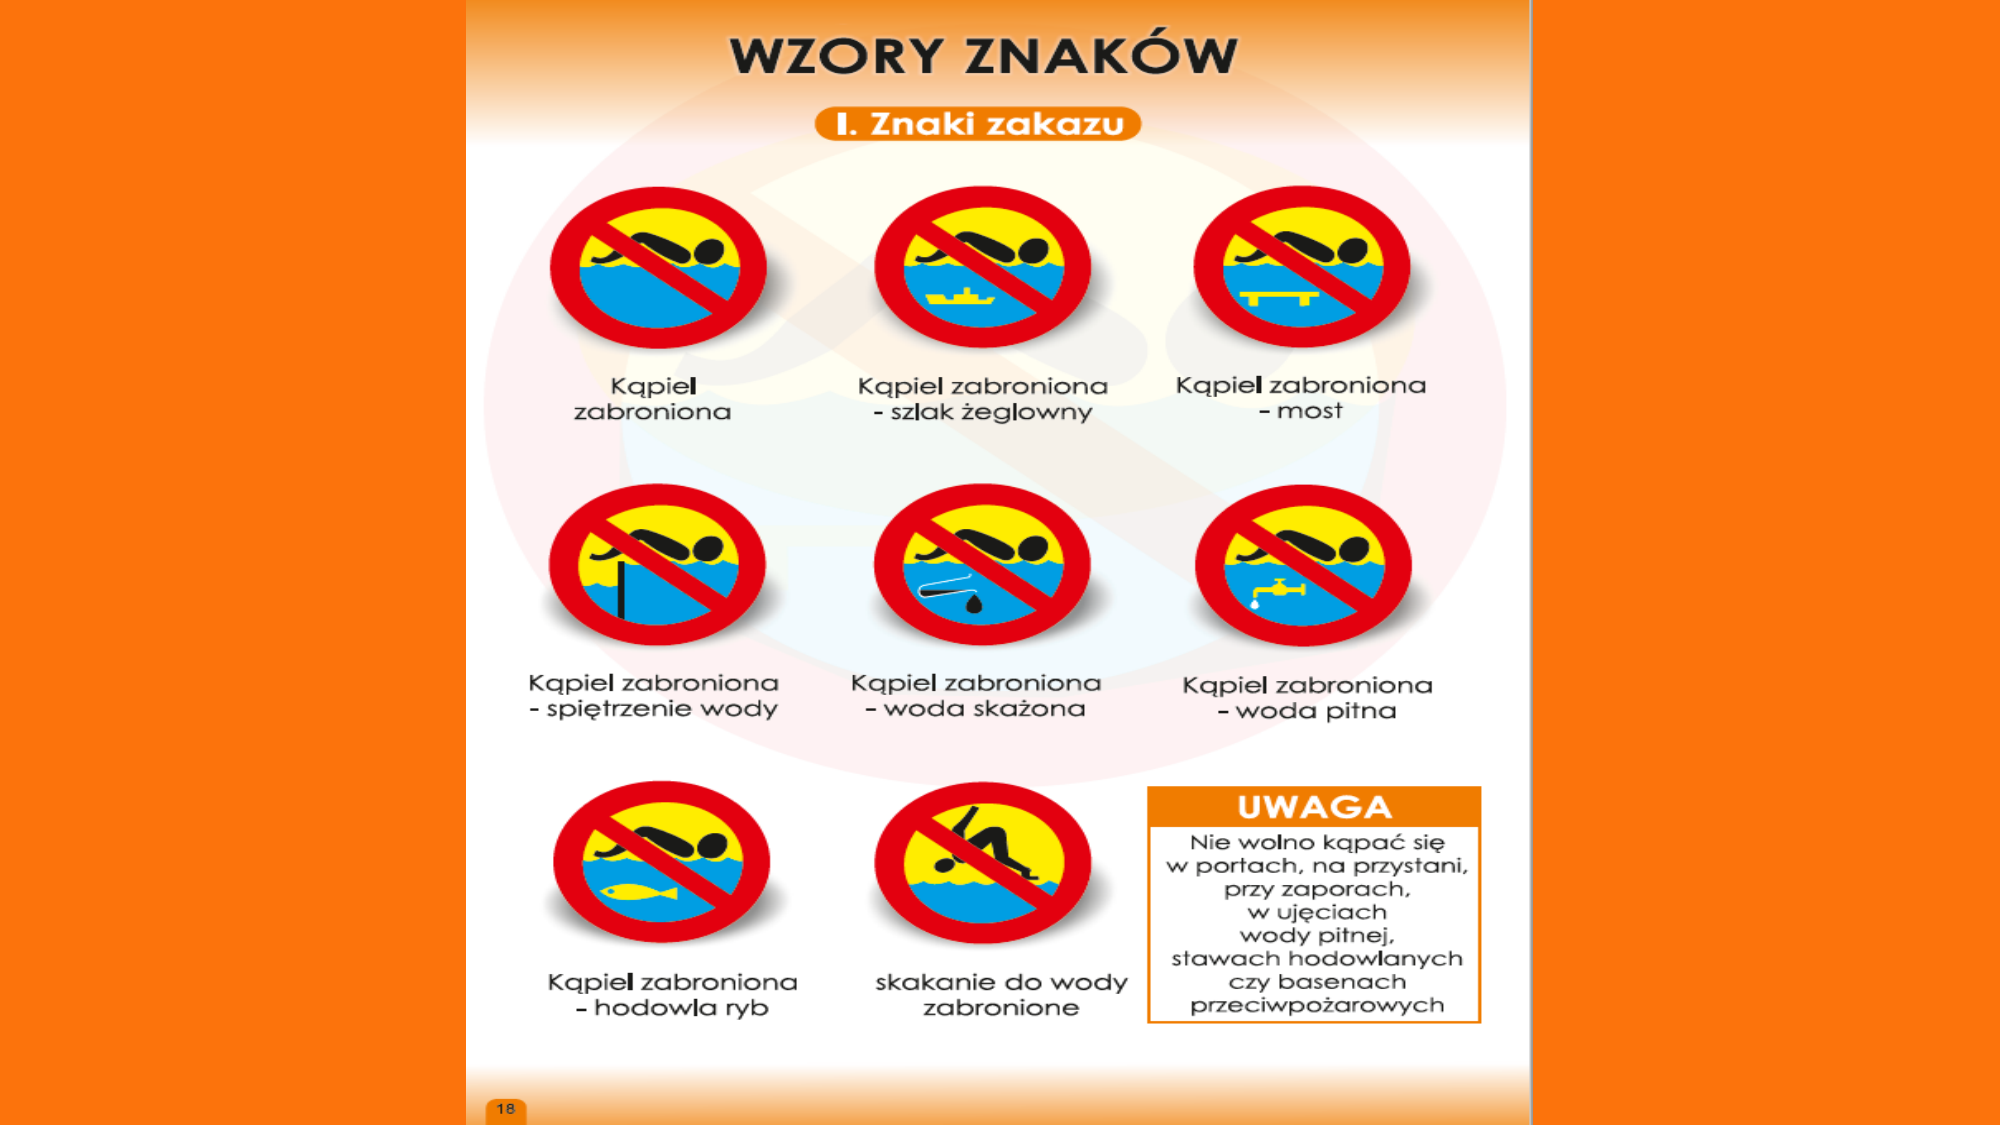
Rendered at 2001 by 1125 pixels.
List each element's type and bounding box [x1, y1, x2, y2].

picture [466, 0, 1533, 1125]
